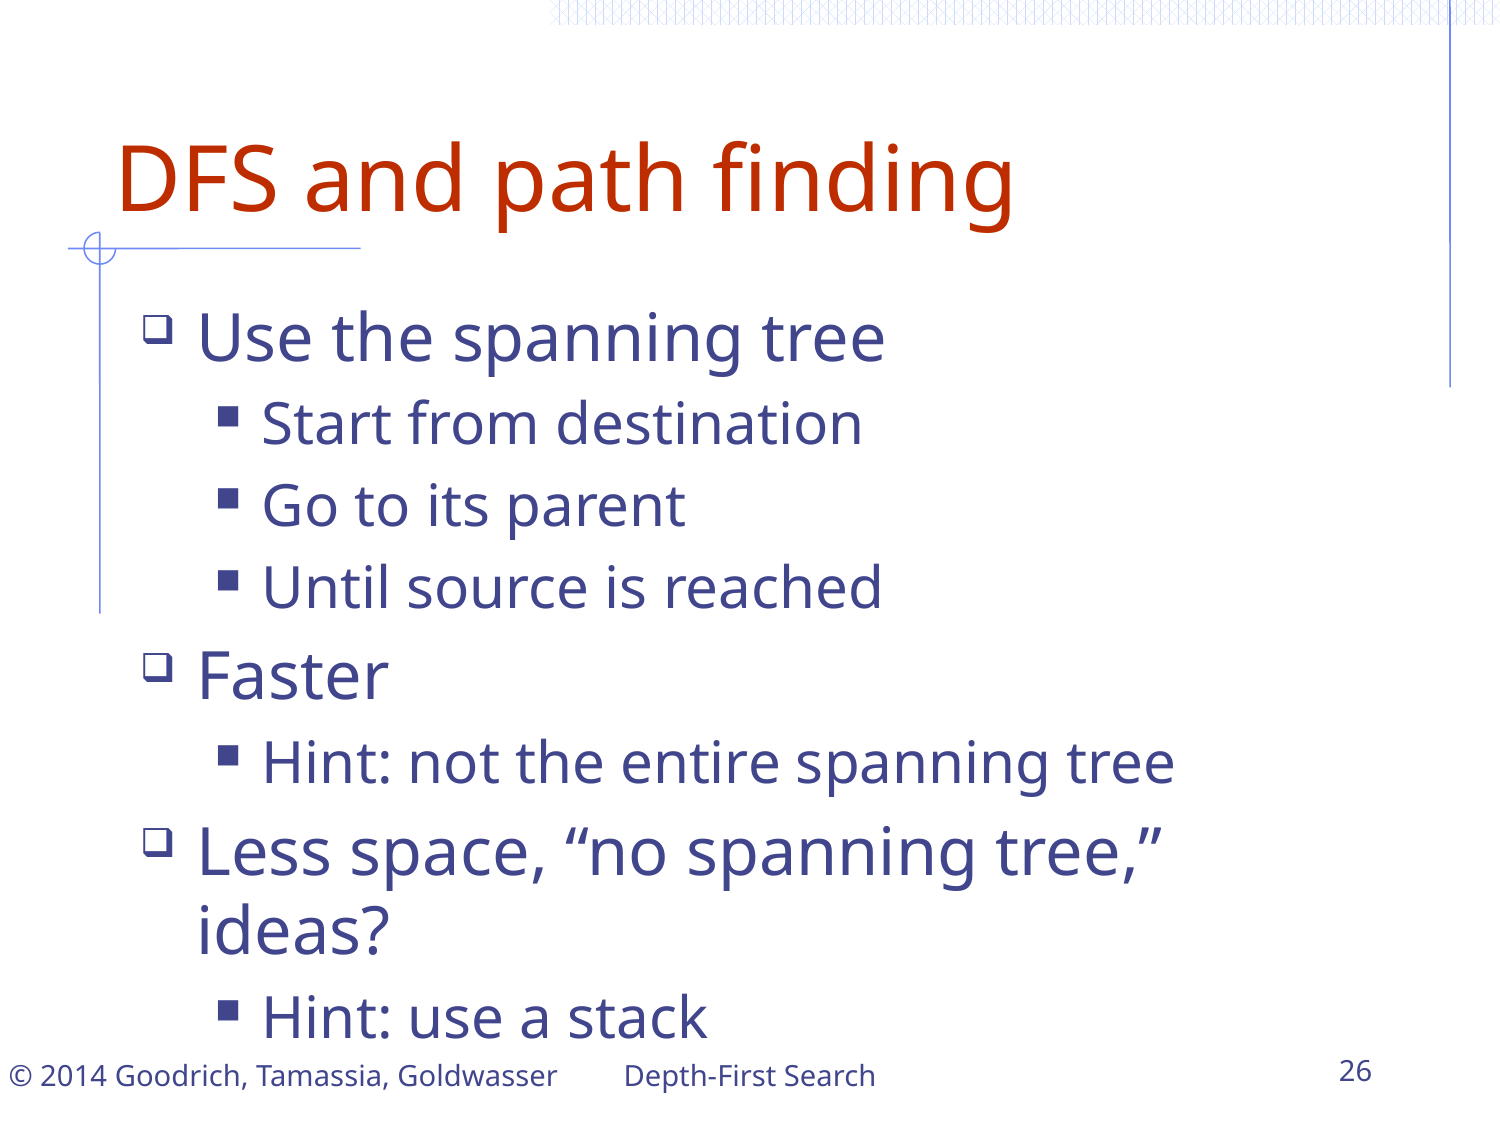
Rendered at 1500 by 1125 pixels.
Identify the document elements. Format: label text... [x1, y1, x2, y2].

list Use the spanning tree Start from destination Go to its parent Until source is reached Faster Hint: not the entire spanning tree Less space, “no spanning tree,” ideas? Hint: use a stack [125, 287, 1388, 1025]
footer Depth-First Search [512, 1024, 988, 1101]
slide_number 26 [1074, 1024, 1388, 1101]
title DFS and path finding [99, 50, 1375, 238]
